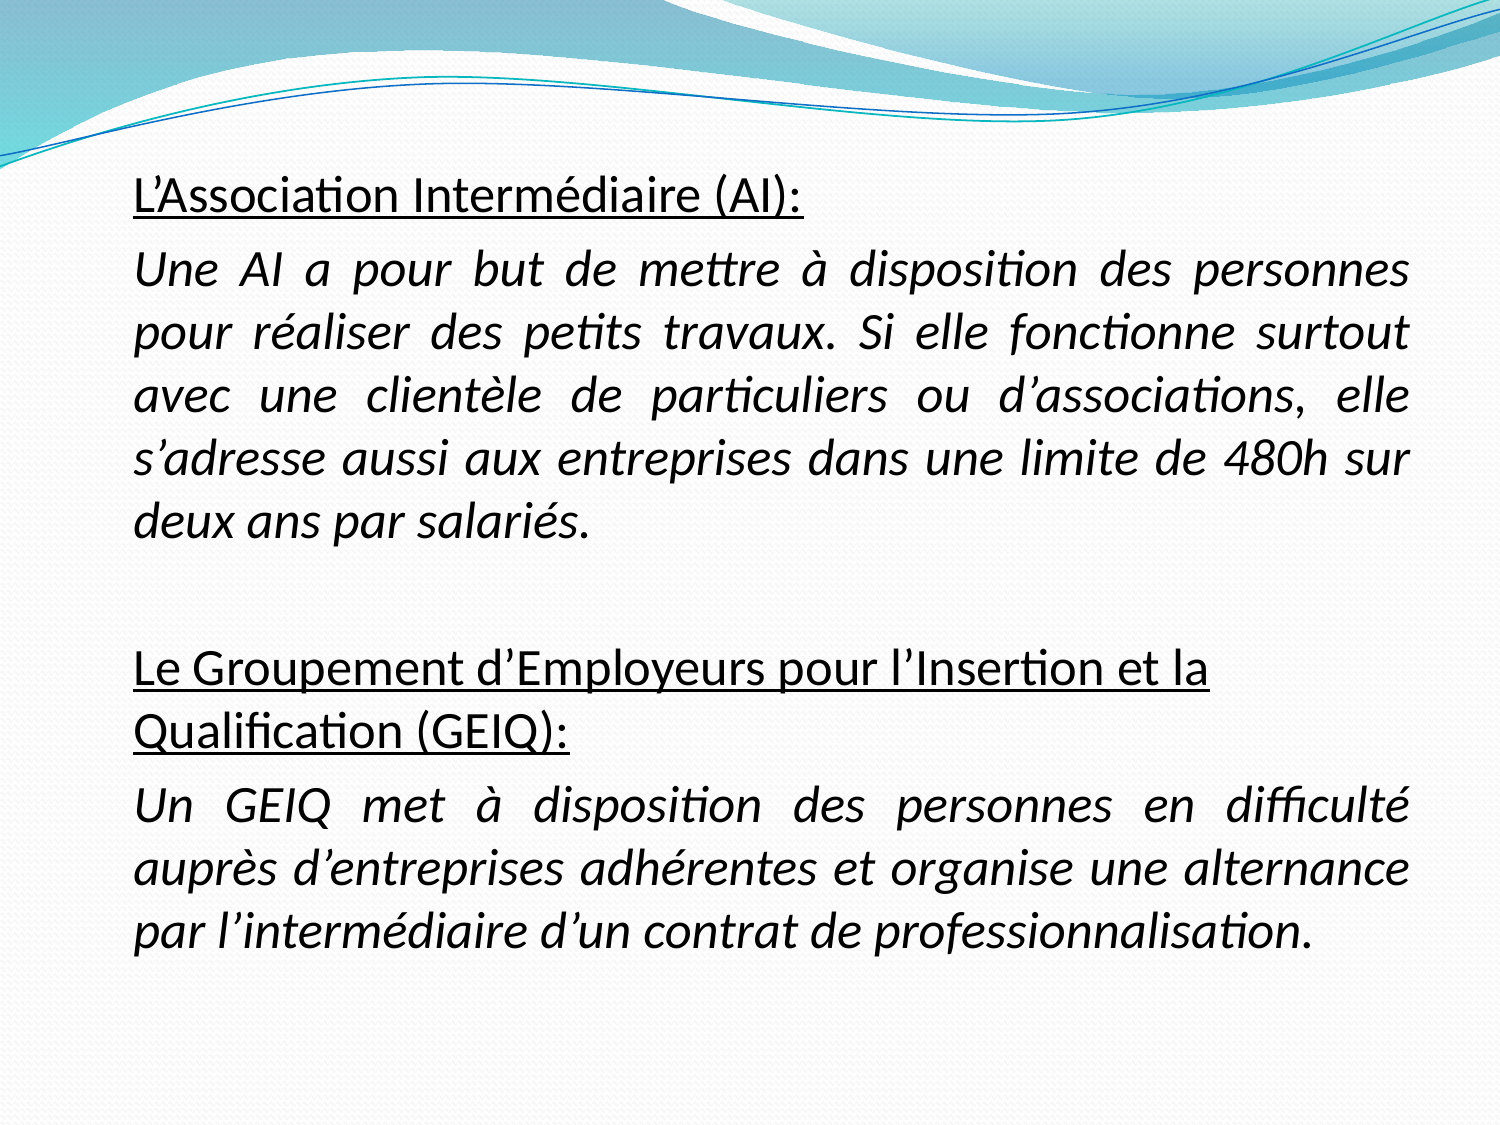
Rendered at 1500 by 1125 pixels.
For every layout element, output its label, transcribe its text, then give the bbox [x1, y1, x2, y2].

list L’Association Intermédiaire (AI): Une AI a pour but de mettre à disposition des personnes pour réaliser des petits travaux. Si elle fonctionne surtout avec une clientèle de particuliers ou d’associations, elle s’adresse aussi aux entreprises dans une limite de 480h sur deux ans par salariés. Le Groupement d’Employeurs pour l’Insertion et la Qualification (GEIQ): Un GEIQ met à disposition des personnes en difficulté auprès d’entreprises adhérentes et organise une alternance par l’intermédiaire d’un contrat de professionnalisation. [75, 152, 1425, 1038]
